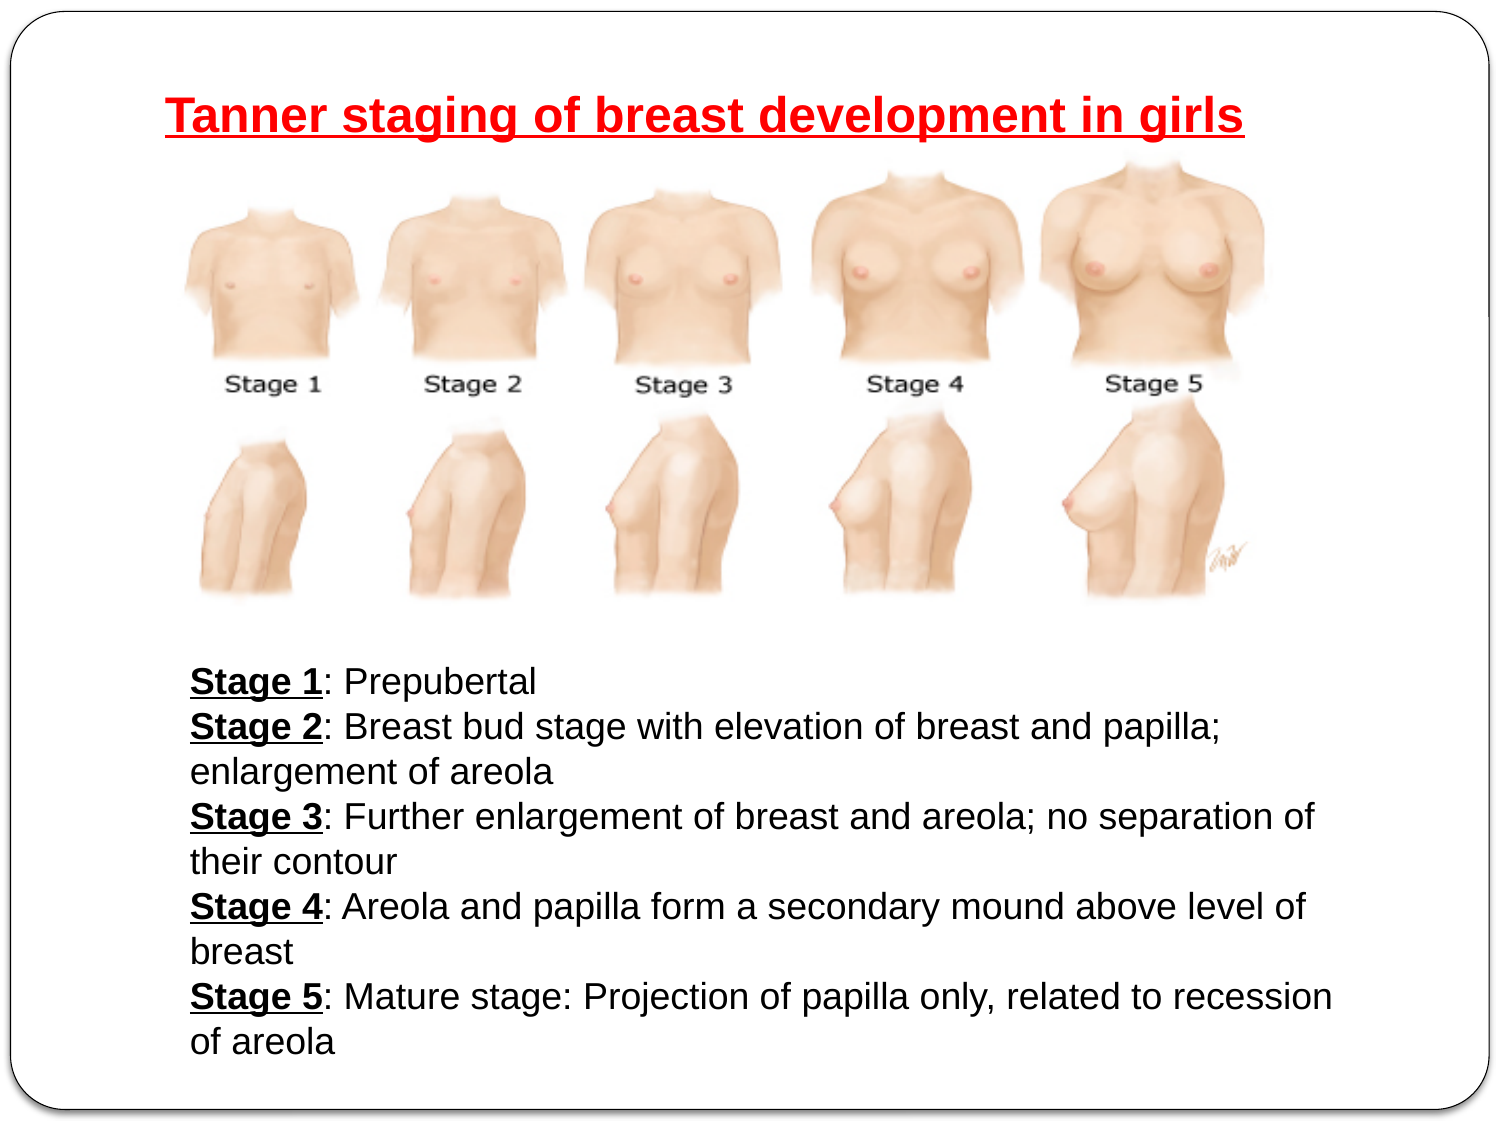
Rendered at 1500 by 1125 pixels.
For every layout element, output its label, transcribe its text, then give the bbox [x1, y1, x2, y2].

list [162, 137, 1288, 615]
text_box Tanner staging of breast development in girls [149, 74, 1350, 150]
text_box Stage 1: Prepubertal Stage 2: Breast bud stage with elevation of breast and papilla; enlargement of areola Stage 3: Further enlargement of breast and areola; no separation of their contour Stage 4: Areola and papilla form a secondary mound above level of breast Stage 5: Mature stage: Projection of papilla only, related to recession of areola [174, 424, 1350, 1070]
